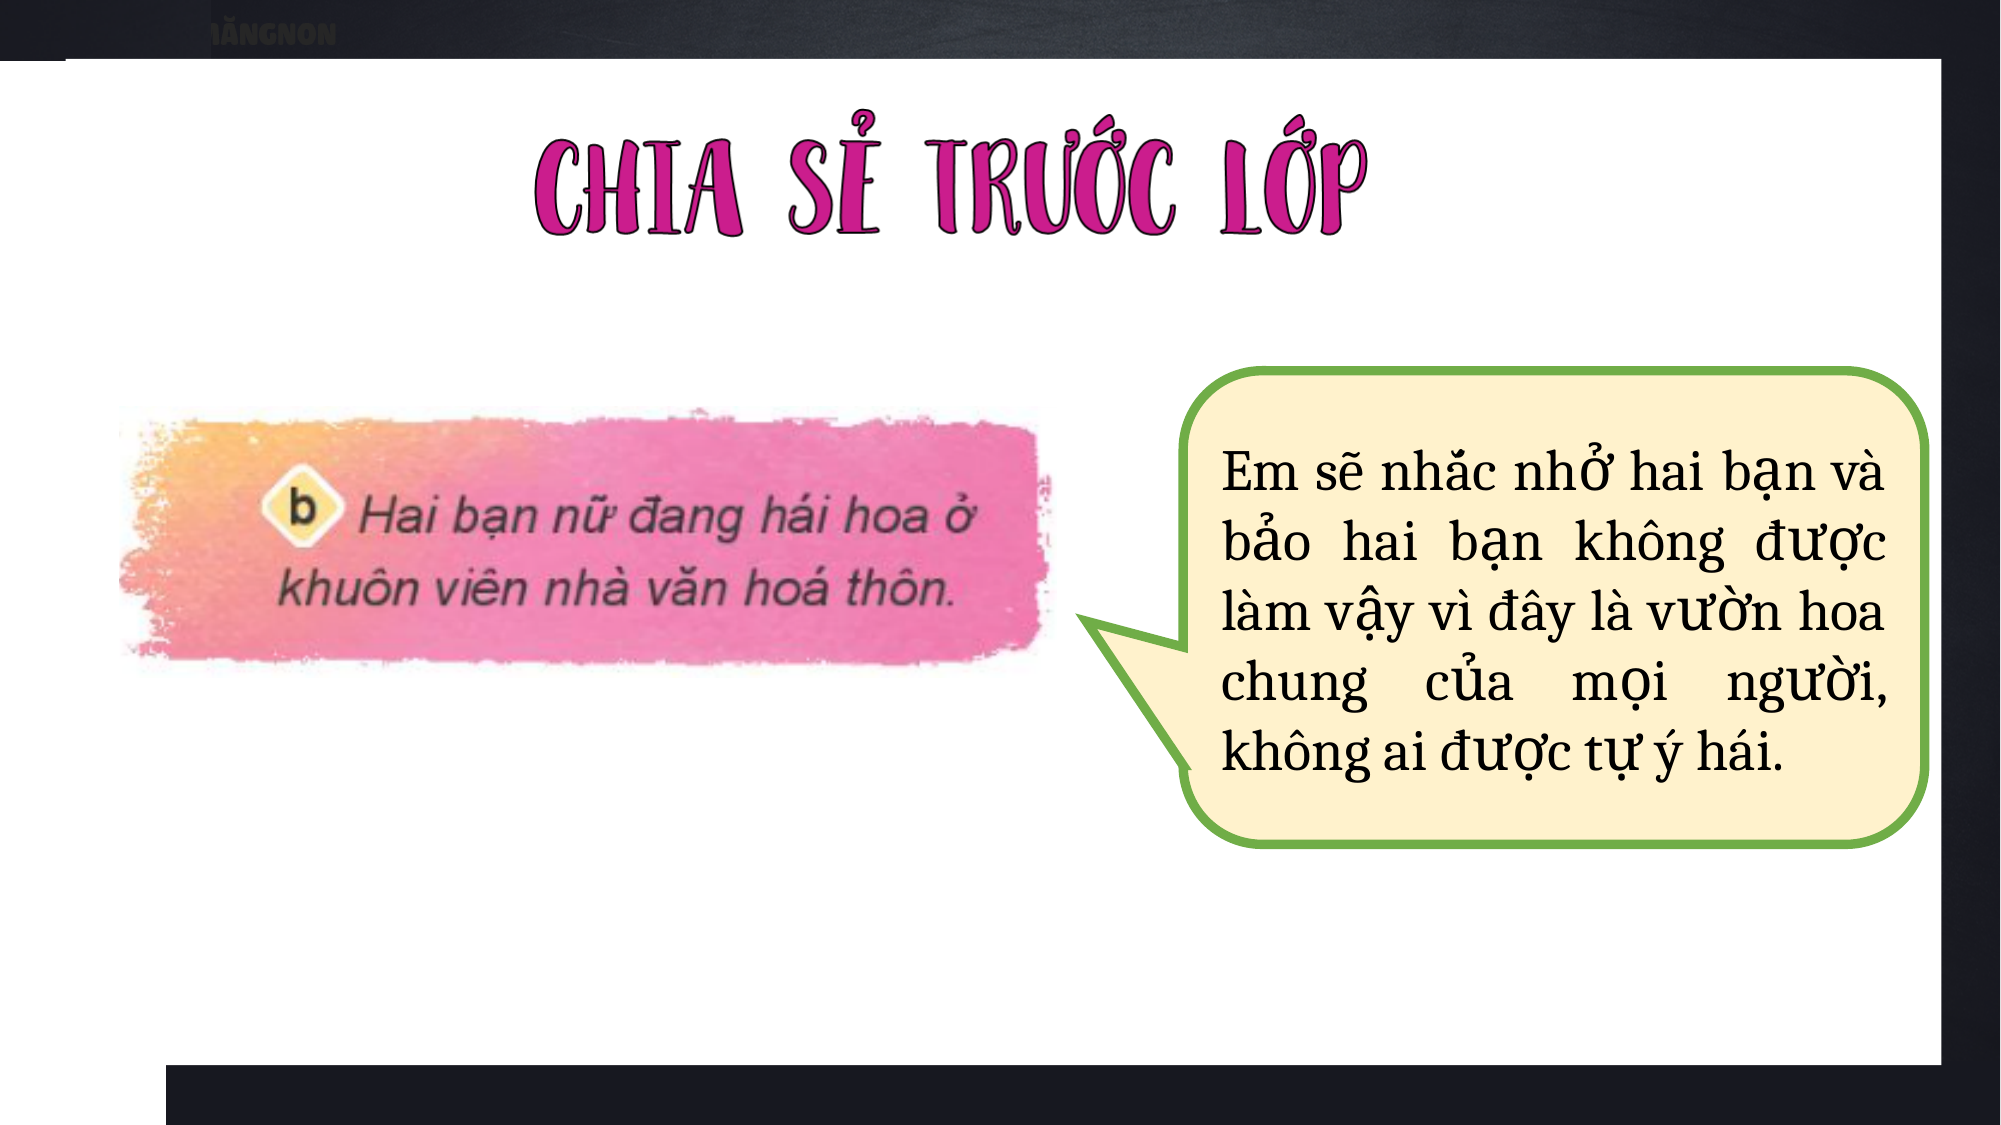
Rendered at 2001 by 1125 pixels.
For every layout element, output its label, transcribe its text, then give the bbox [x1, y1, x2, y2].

text_box [65, 58, 1942, 1066]
text_box Em sẽ nhắc nhở hai bạn và bảo hai bạn không được làm vậy vì đây là vườn hoa chung của mọi người, không ai được tự ý hái. [1083, 369, 1926, 846]
picture [0, 0, 2001, 1125]
